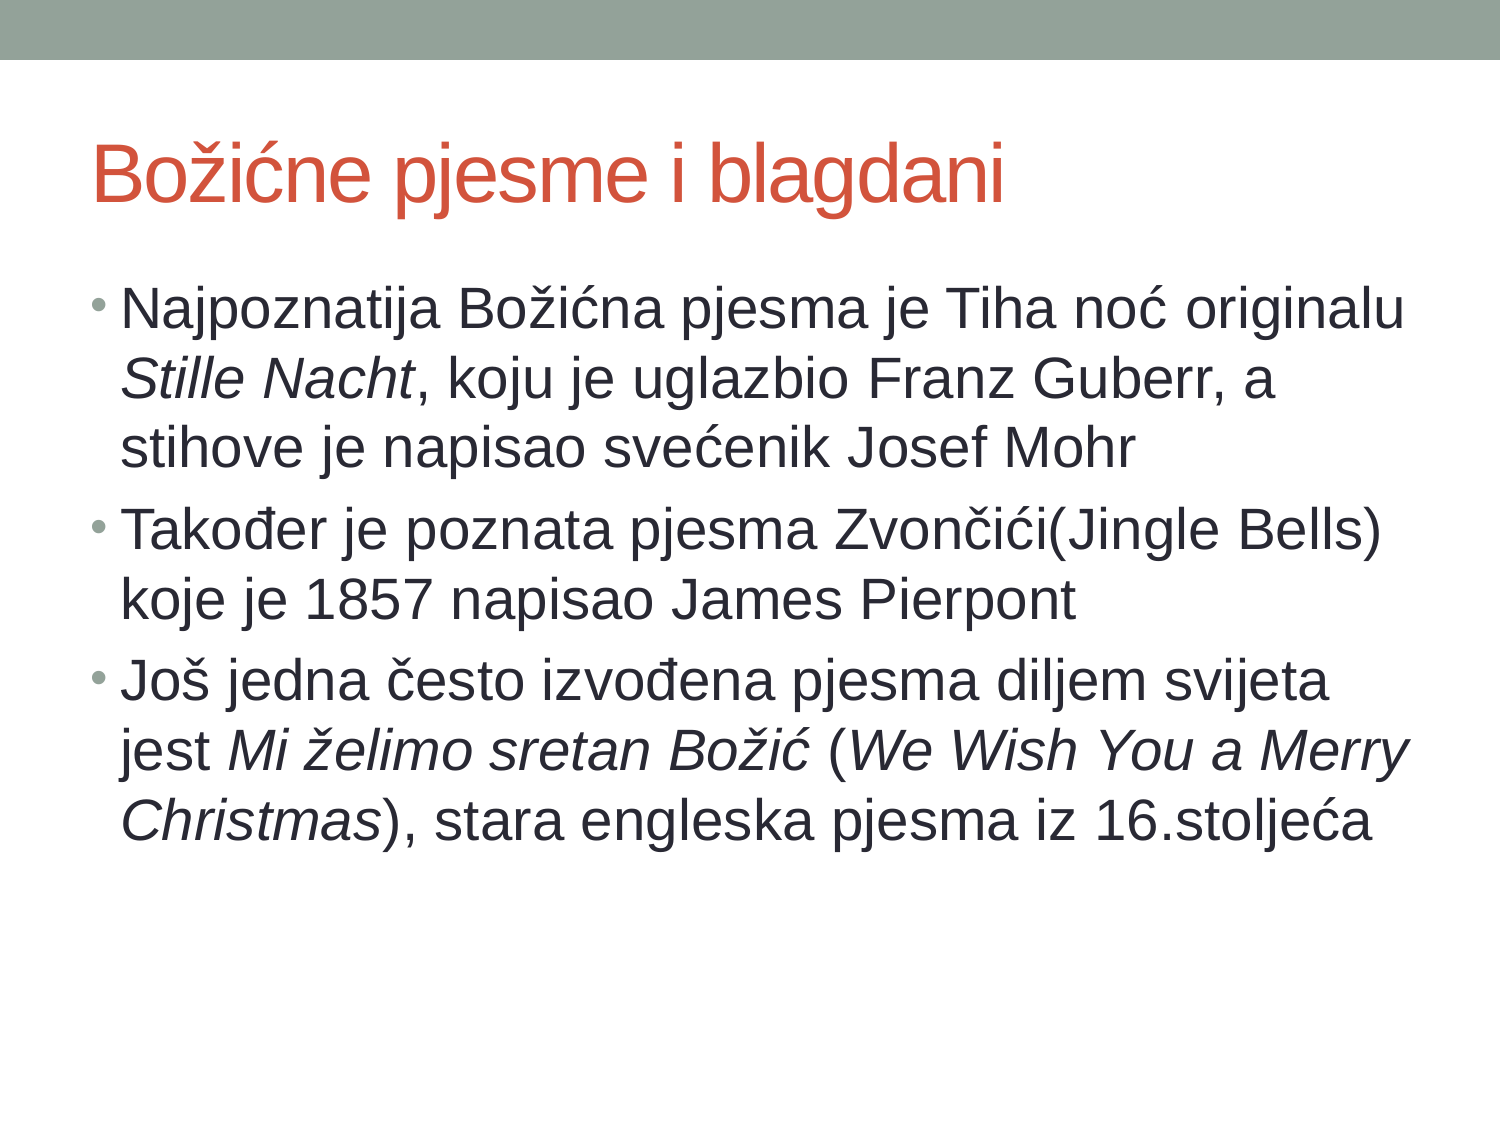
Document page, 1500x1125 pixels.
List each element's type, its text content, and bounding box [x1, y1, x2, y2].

list Najpoznatija Božićna pjesma je Tiha noć originalu Stille Nacht, koju je uglazbio Franz Guberr, a stihove je napisao svećenik Josef Mohr Također je poznata pjesma Zvončići(Jingle Bells) koje je 1857 napisao James Pierpont Još jedna često izvođena pjesma diljem svijeta jest Mi želimo sretan Božić (We Wish You a Merry Christmas), stara engleska pjesma iz 16.stoljeća [75, 262, 1425, 1063]
title Božićne pjesme i blagdani [75, 87, 1425, 250]
